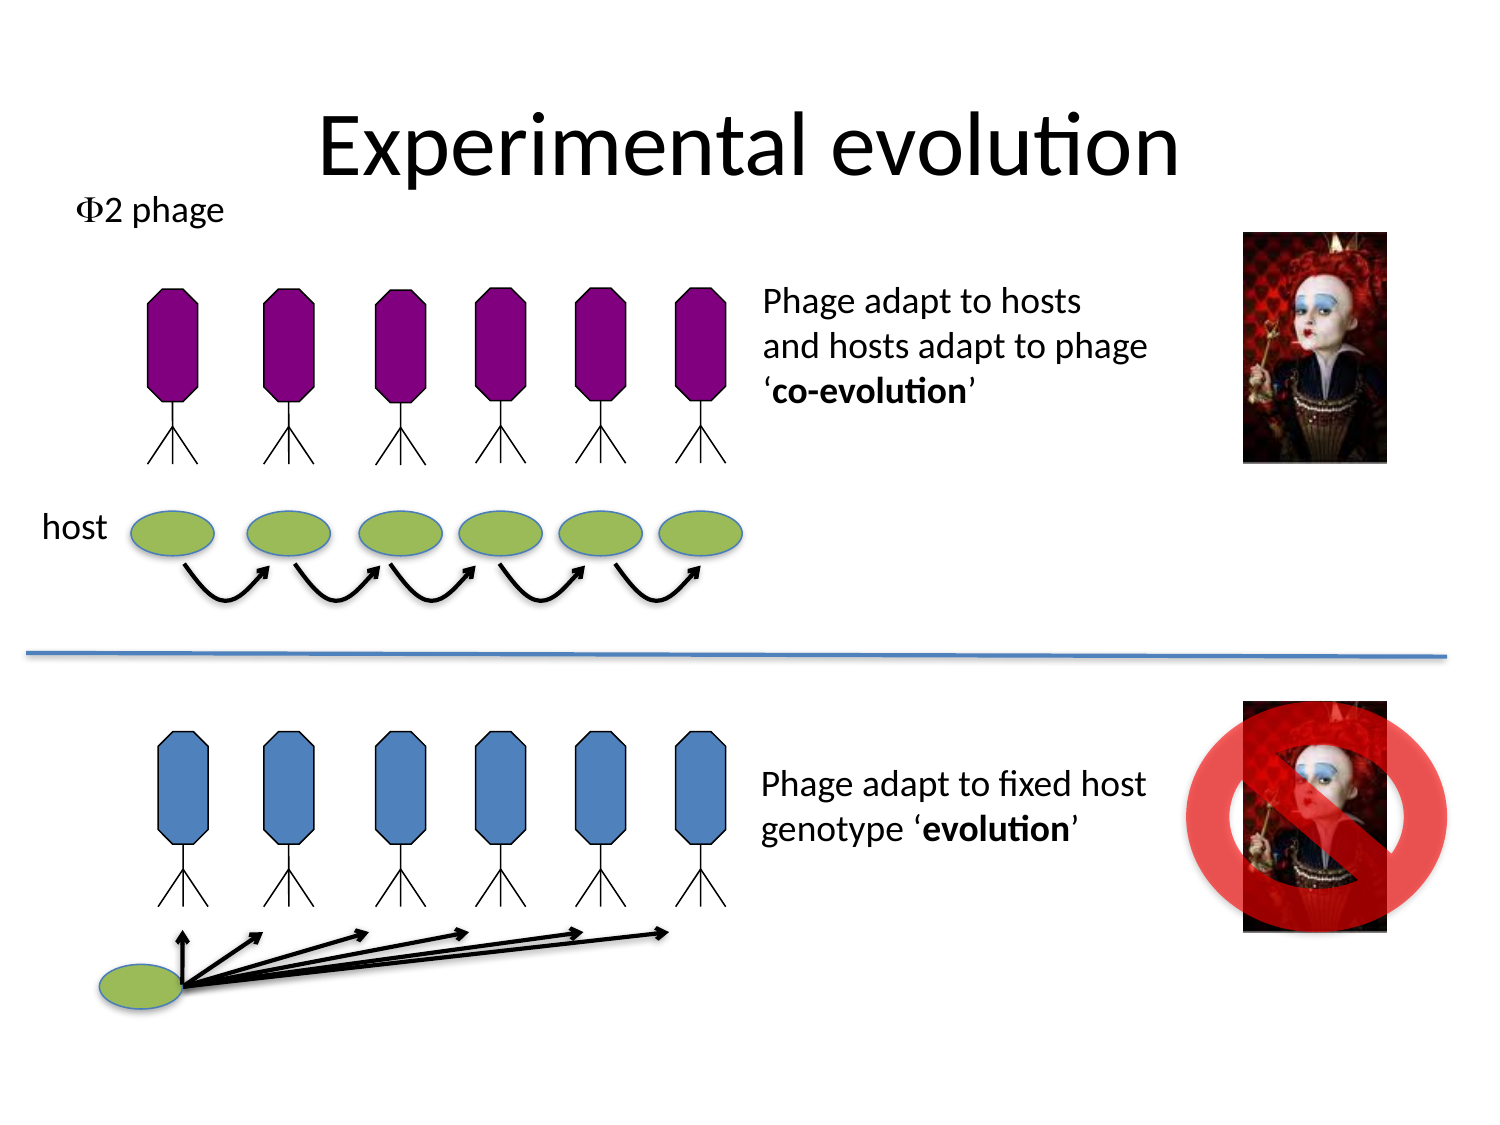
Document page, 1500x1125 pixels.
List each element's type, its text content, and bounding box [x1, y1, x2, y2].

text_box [99, 701, 1448, 1010]
text_box [497, 562, 586, 603]
text_box [358, 510, 443, 557]
text_box F2 phage [60, 177, 241, 238]
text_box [675, 287, 726, 464]
text_box [613, 562, 701, 603]
text_box [558, 510, 643, 557]
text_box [147, 288, 198, 465]
text_box [182, 562, 270, 603]
text_box [293, 562, 381, 603]
title Experimental evolution [75, 45, 1425, 233]
text_box [458, 510, 543, 557]
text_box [575, 287, 626, 464]
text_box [475, 287, 526, 464]
text_box host [26, 495, 123, 555]
text_box [388, 562, 476, 603]
text_box Phage adapt to hosts and hosts adapt to phage ‘co-evolution’ [747, 268, 1164, 419]
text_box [375, 289, 426, 466]
picture [1243, 232, 1387, 464]
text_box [263, 288, 315, 465]
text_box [25, 652, 1448, 657]
text_box [246, 510, 332, 557]
text_box [658, 510, 743, 557]
text_box [130, 510, 215, 557]
